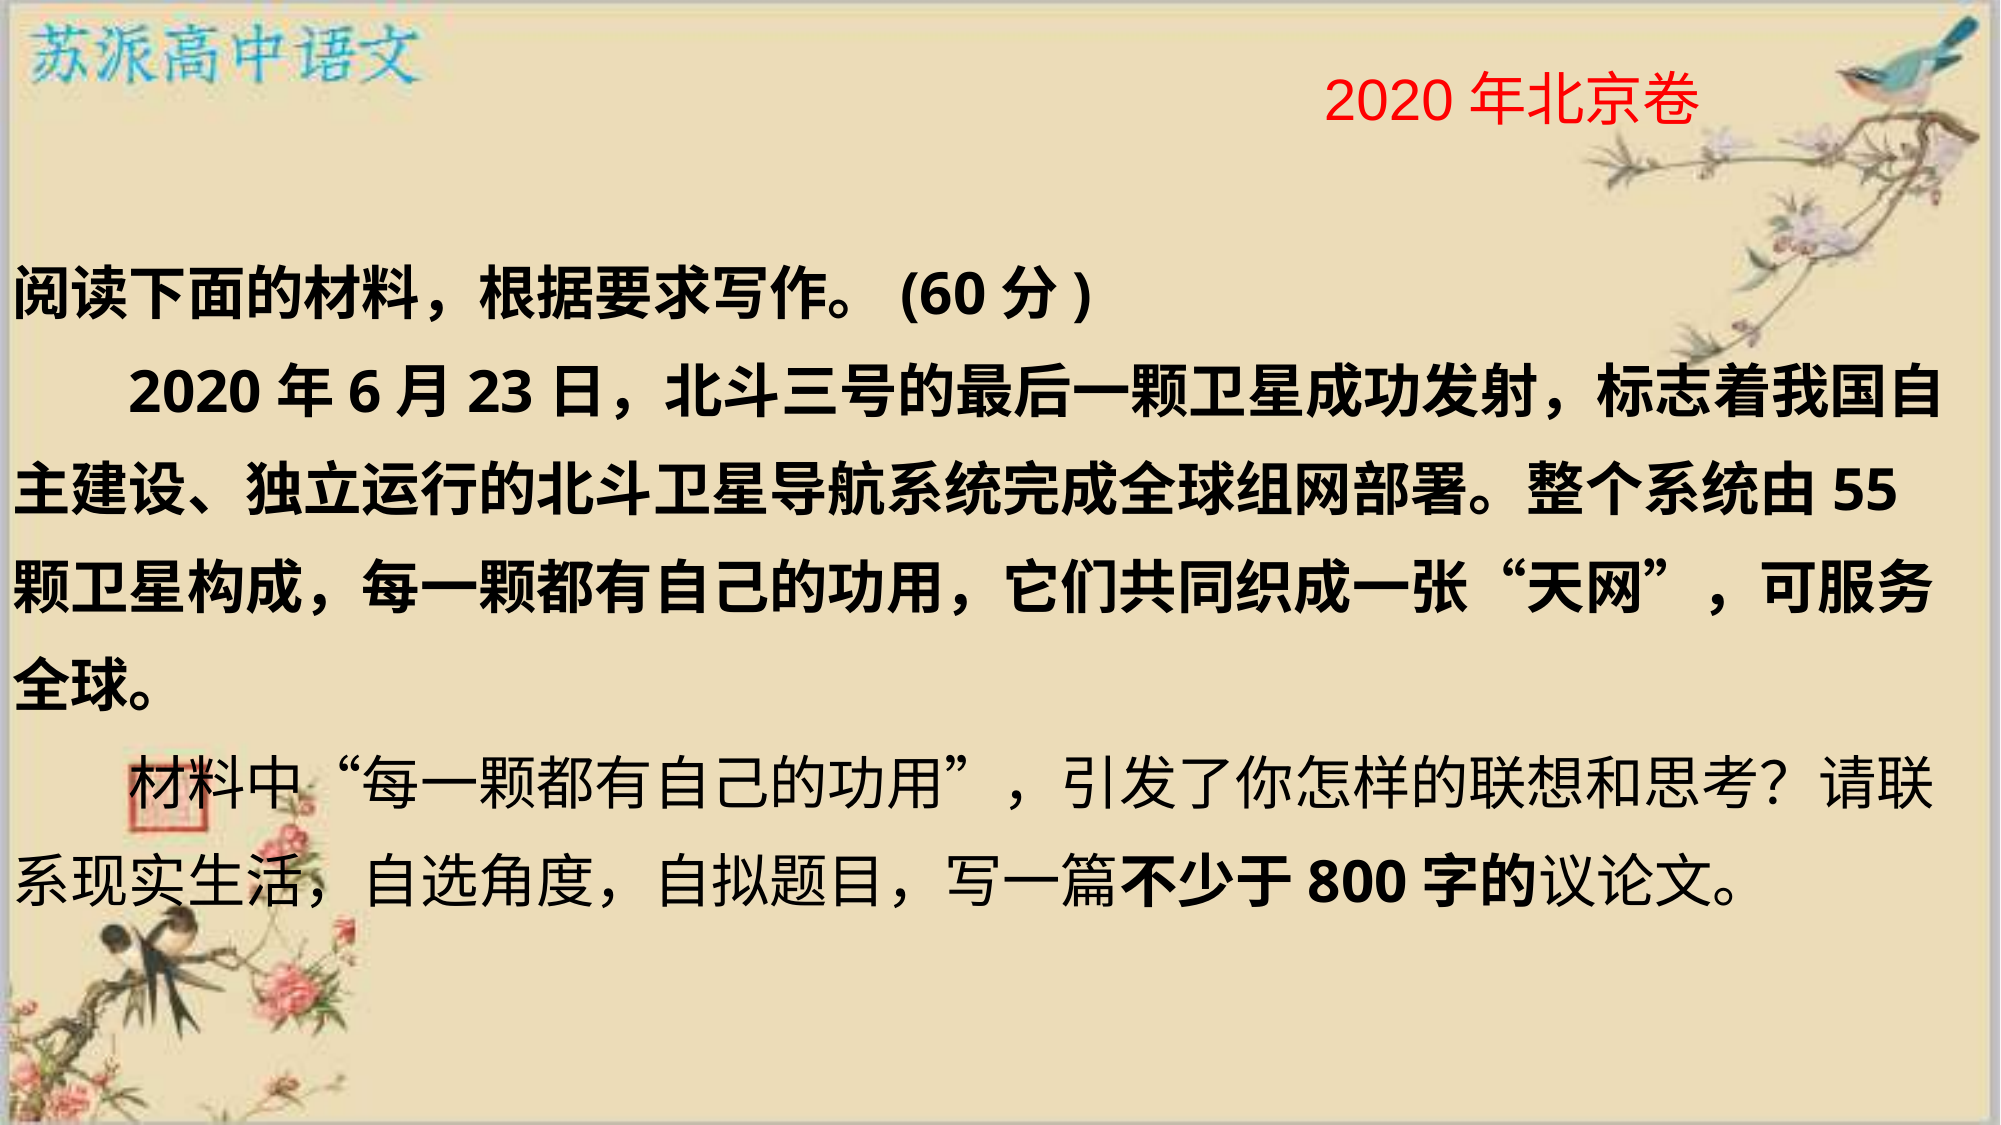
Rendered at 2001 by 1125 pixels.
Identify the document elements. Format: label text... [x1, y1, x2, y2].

text_box 阅读下面的材料，根据要求写作。(60分) 2020年6月23日，北斗三号的最后一颗卫星成功发射，标志着我国自主建设、独立运行的北斗卫星导航系统完成全球组网部署。整个系统由55颗卫星构成，每一颗都有自己的功用，它们共同织成一张“天网”，可服务全球。 材料中“每一颗都有自己的功用”，引发了你怎样的联想和思考？请联系现实生活，自选角度，自拟题目，写一篇不少于800字的议论文。 [0, 220, 1974, 922]
text_box 2020年北京卷 [1229, 54, 1796, 140]
picture [0, 0, 2001, 1125]
